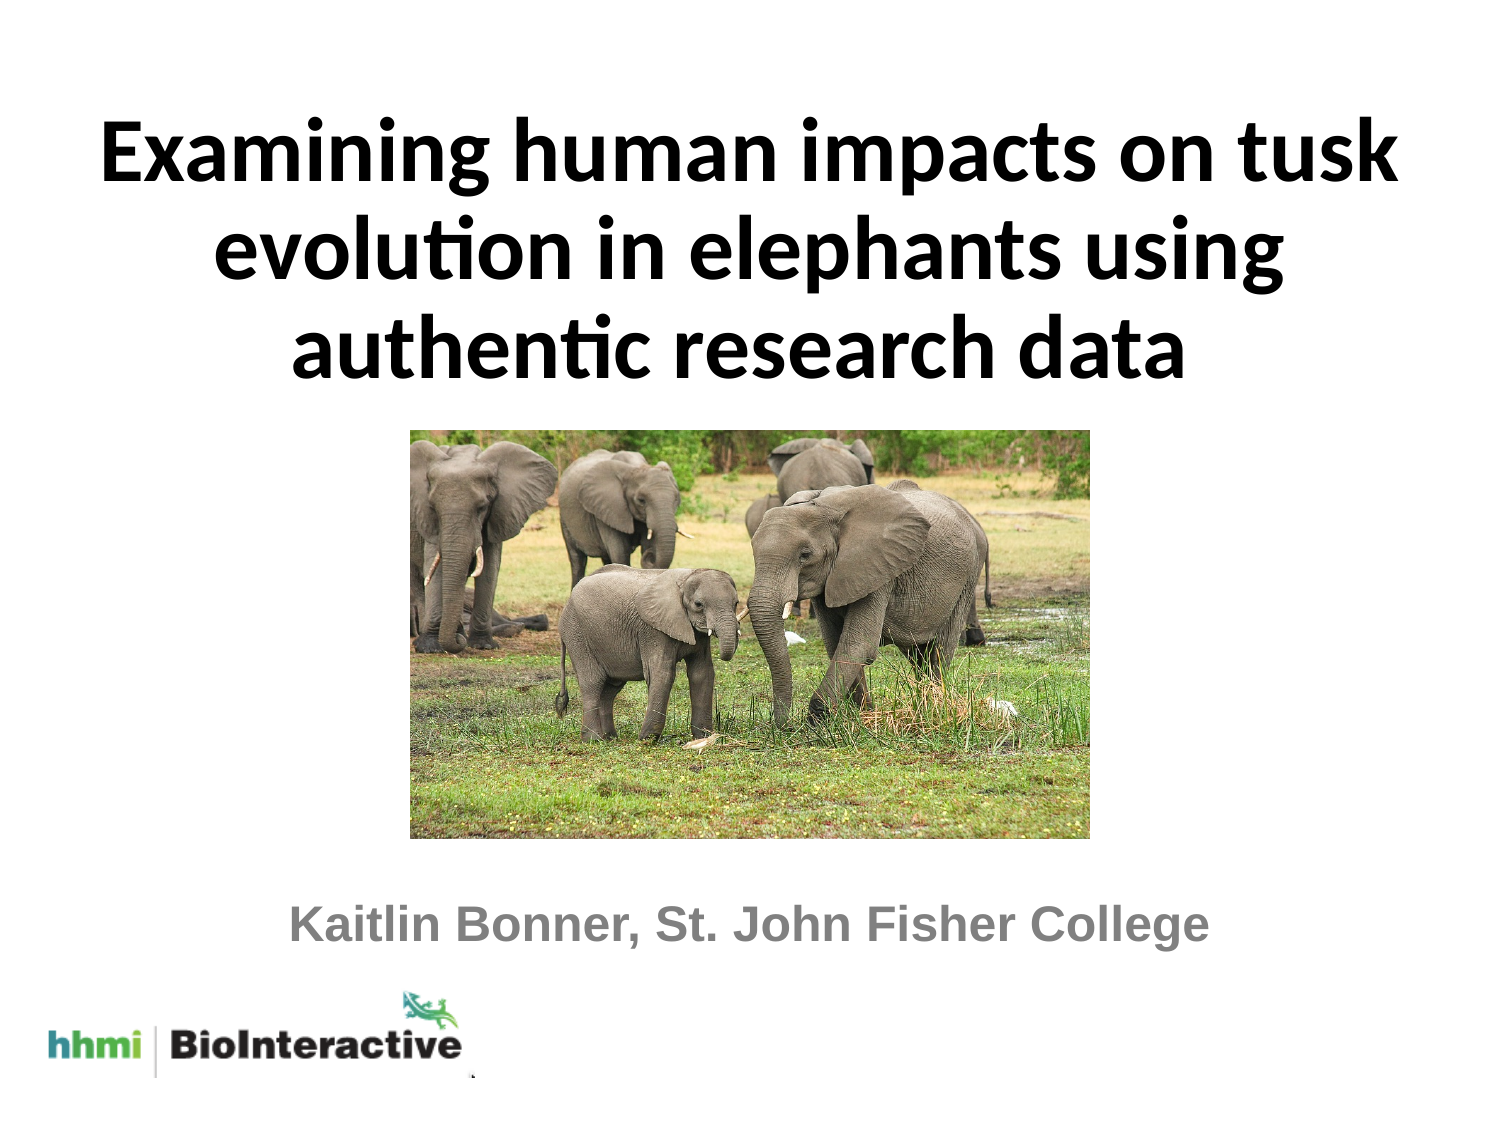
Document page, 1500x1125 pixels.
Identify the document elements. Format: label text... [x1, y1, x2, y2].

picture [410, 430, 1090, 840]
picture [30, 985, 476, 1078]
title Examining human impacts on tusk evolution in elephants using authentic research data [37, 89, 1463, 412]
subtitle Kaitlin Bonner, St. John Fisher College [75, 858, 1425, 1033]
